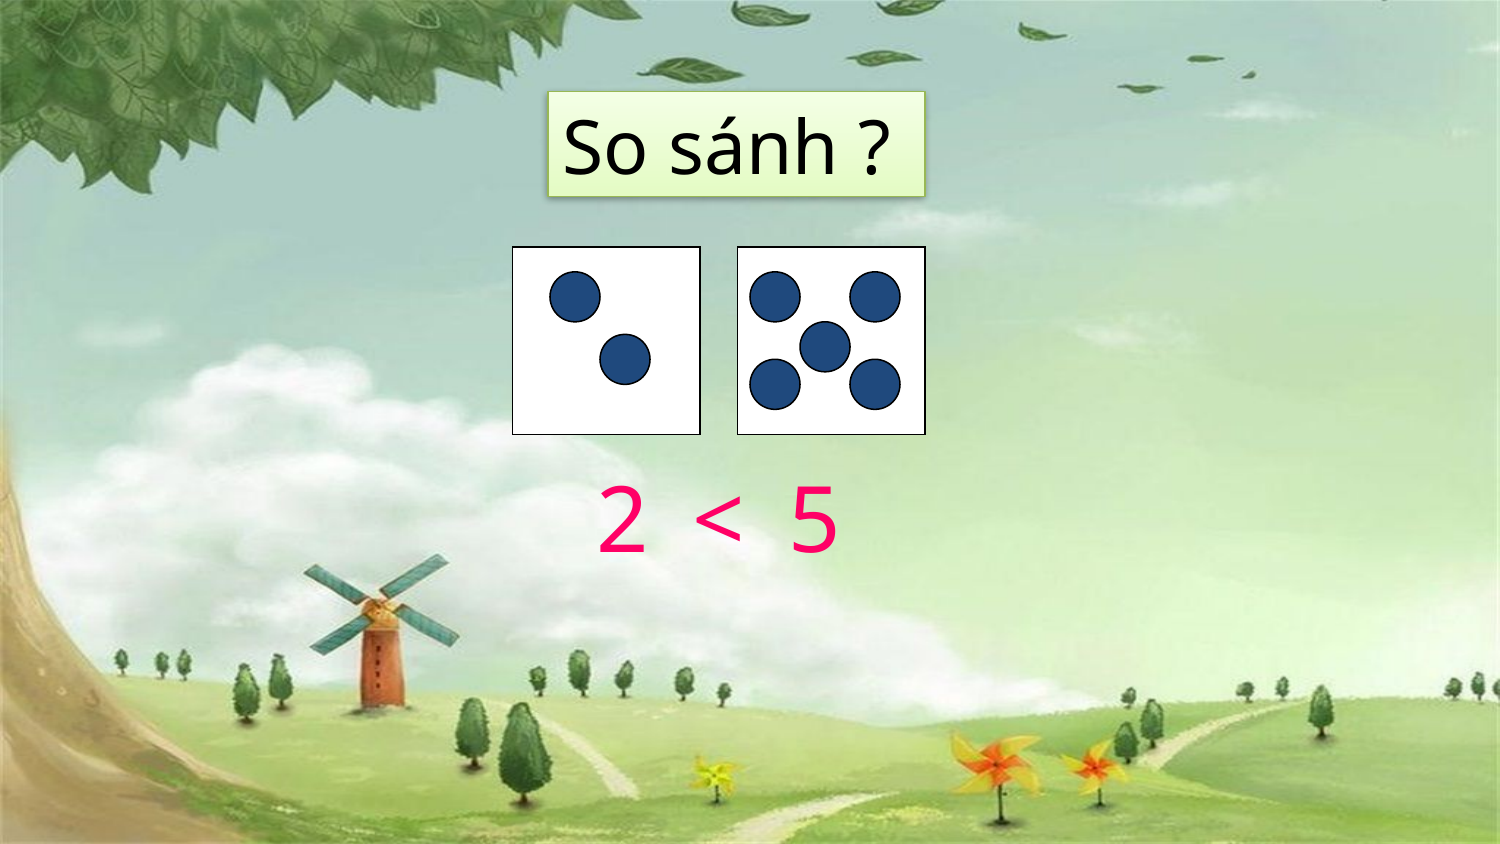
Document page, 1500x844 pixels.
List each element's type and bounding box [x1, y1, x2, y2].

text_box [574, 459, 863, 573]
text_box [737, 246, 926, 435]
picture [0, 0, 1500, 844]
text_box [512, 246, 701, 435]
